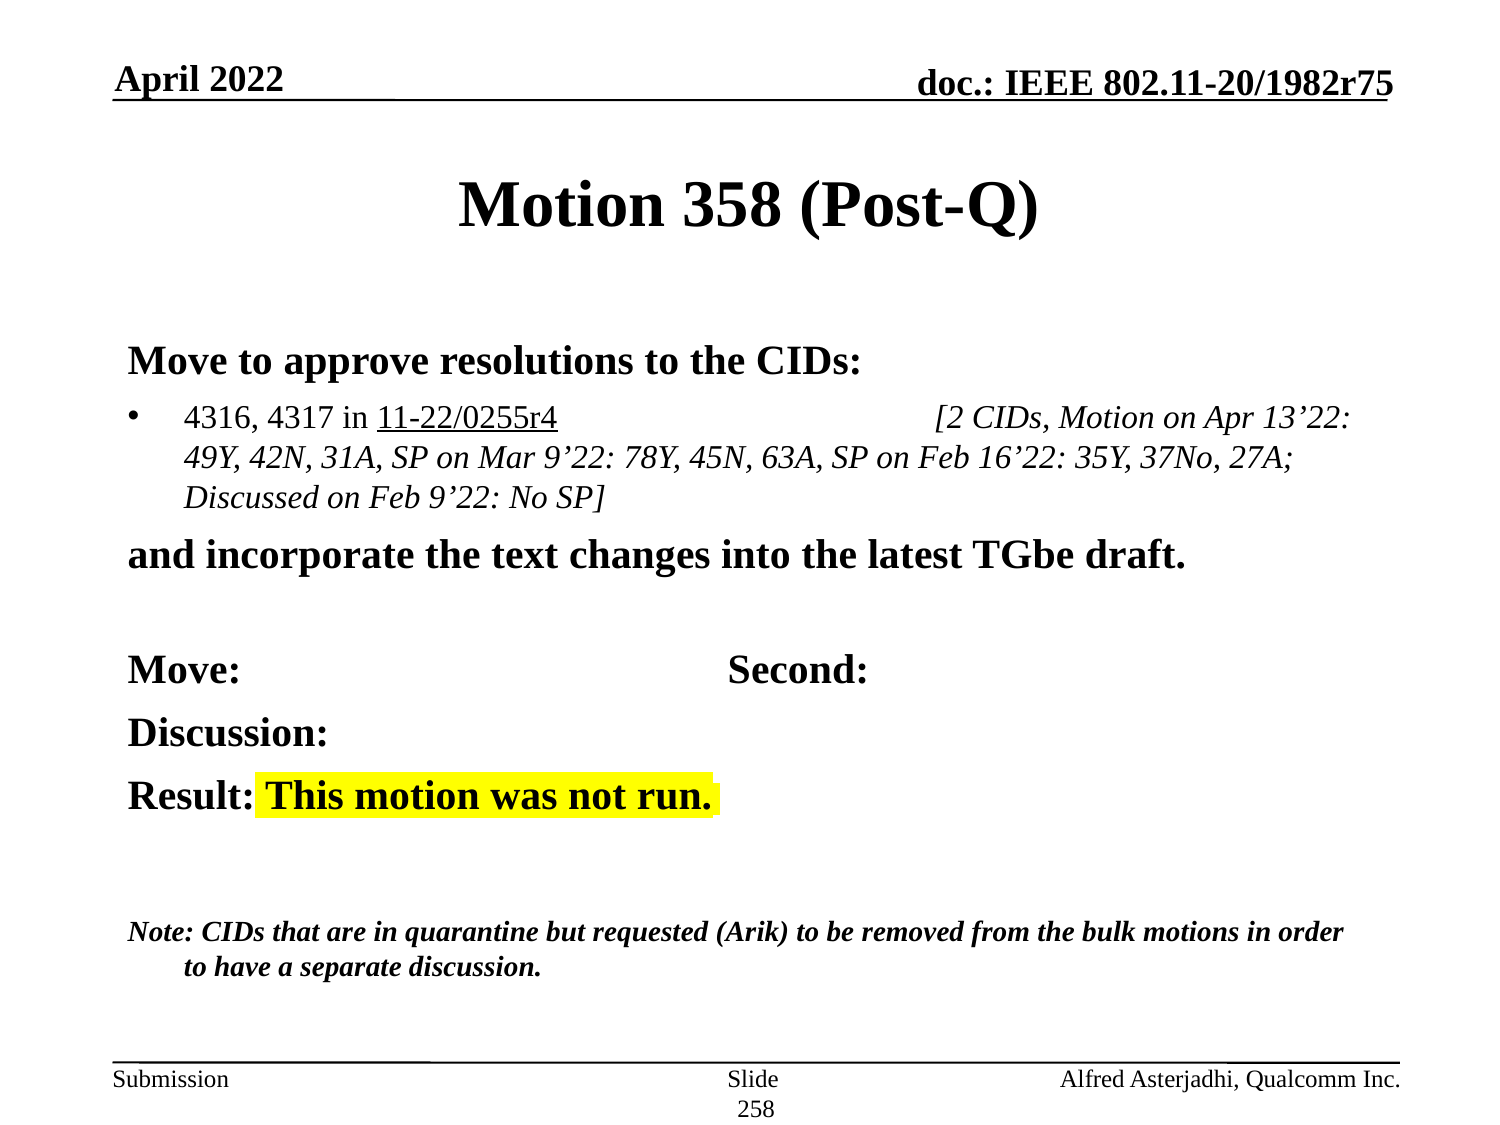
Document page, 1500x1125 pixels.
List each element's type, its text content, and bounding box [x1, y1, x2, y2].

footer Alfred Asterjadhi, Qualcomm Inc. [878, 1061, 1402, 1093]
title Motion 358 (Post-Q) [112, 112, 1388, 288]
slide_number Slide 258 [712, 1061, 800, 1123]
list Move to approve resolutions to the CIDs: 4316, 4317 in 11-22/0255r4 [2 CIDs, Motion on Apr 13’22: 49Y, 42N, 31A, SP on Mar 9’22: 78Y, 45N, 63A, SP on Feb 16’22: 35Y, 37No, 27A; Discussed on Feb 9’22: No SP] and incorporate the text changes into the latest TGbe draft. Move: Second: Discussion: Result: This motion was not run. Note: CIDs that are in quarantine but requested (Arik) to be removed from the bulk motions in order to have a separate discussion. [112, 324, 1388, 1000]
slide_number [114, 54, 423, 100]
